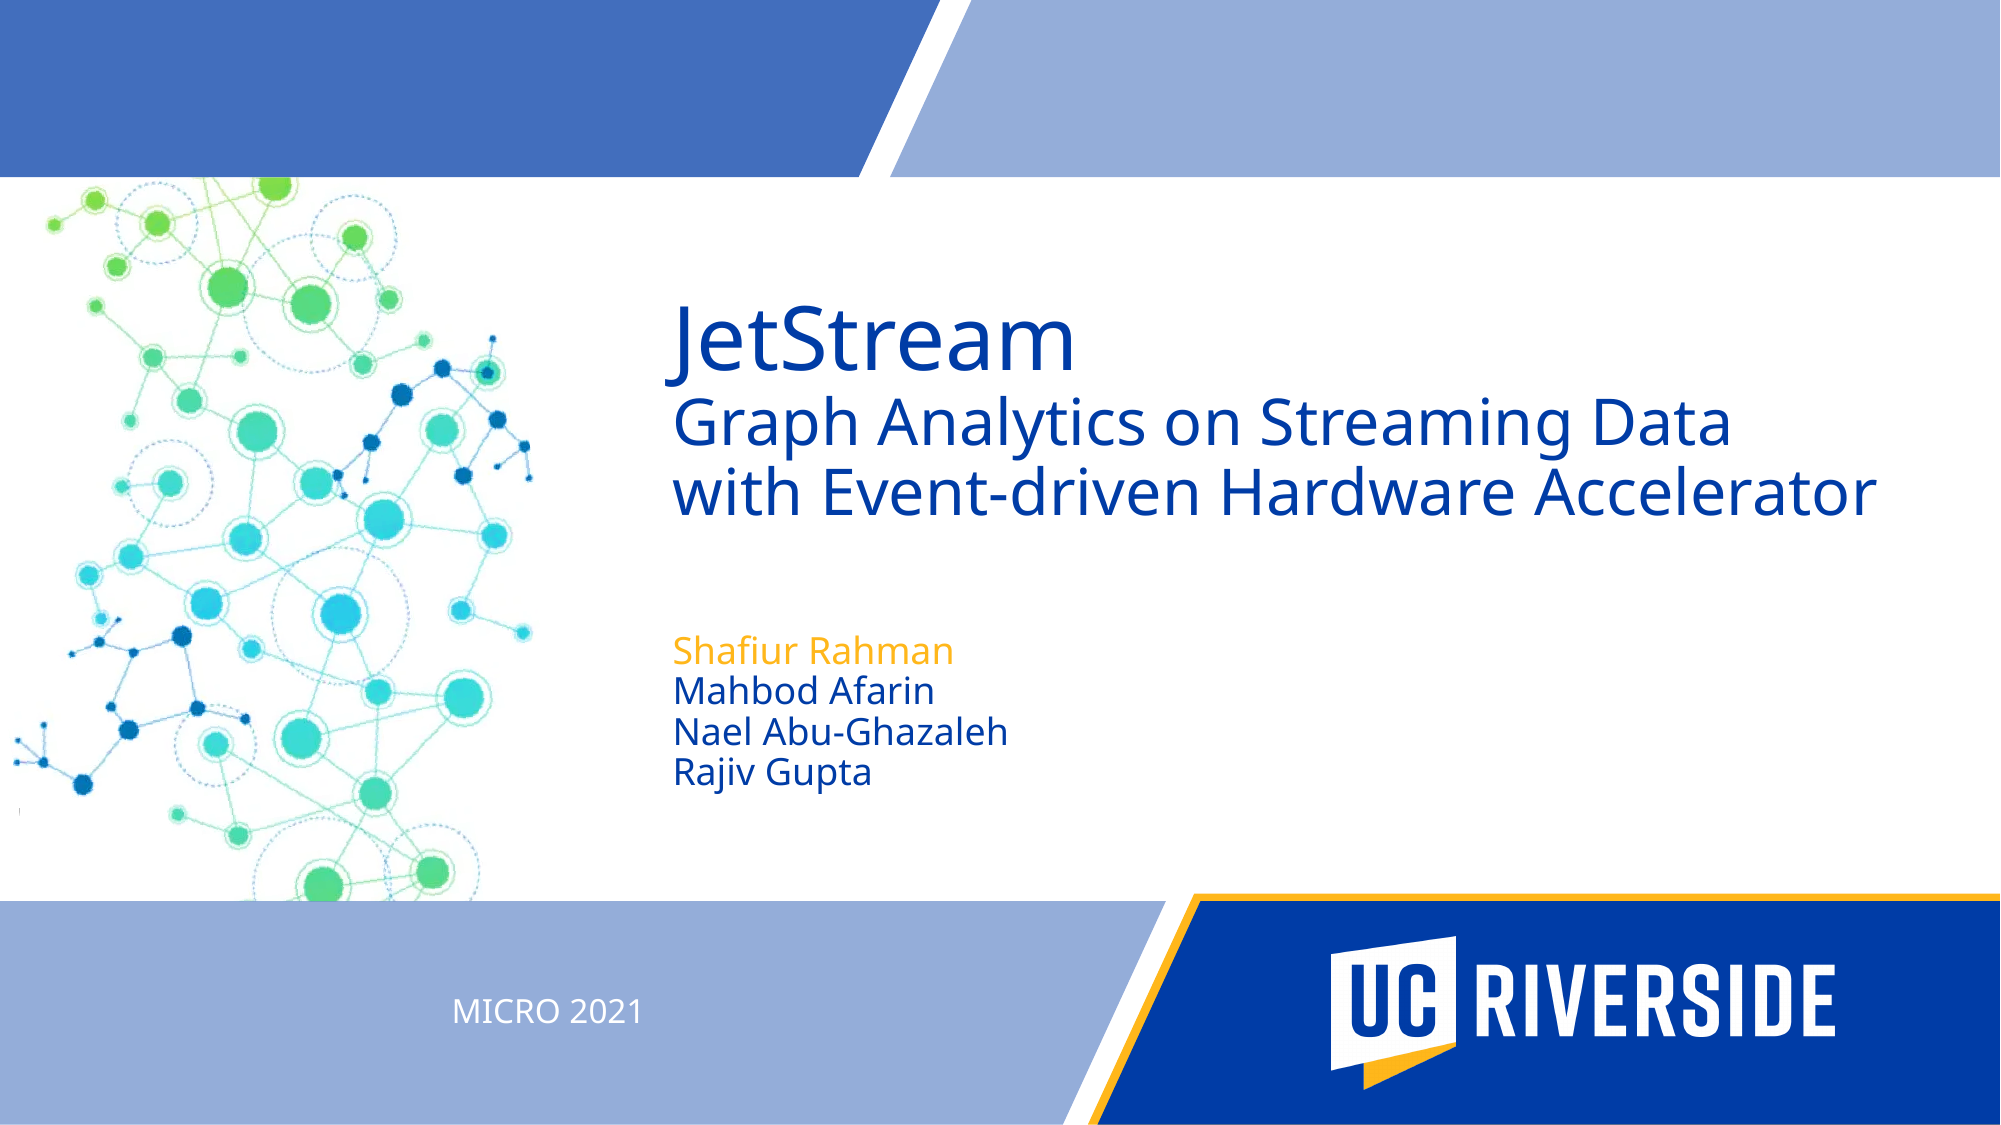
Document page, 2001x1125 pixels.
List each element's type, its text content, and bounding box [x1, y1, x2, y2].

picture [0, 179, 662, 900]
text_box [888, 0, 2000, 179]
text_box JetStream Graph Analytics on Streaming Data with Event-driven Hardware Accelerator [657, 264, 1921, 537]
subtitle Shafiur Rahman Mahbod Afarin Nael Abu-Ghazaleh Rajiv Gupta [662, 624, 1921, 814]
text_box [0, 0, 942, 179]
text_box [1086, 892, 2000, 1125]
picture [1331, 936, 1835, 1090]
text_box MICRO 2021 [0, 987, 1098, 1039]
text_box [0, 900, 1168, 1125]
text_box [1096, 900, 2000, 1125]
